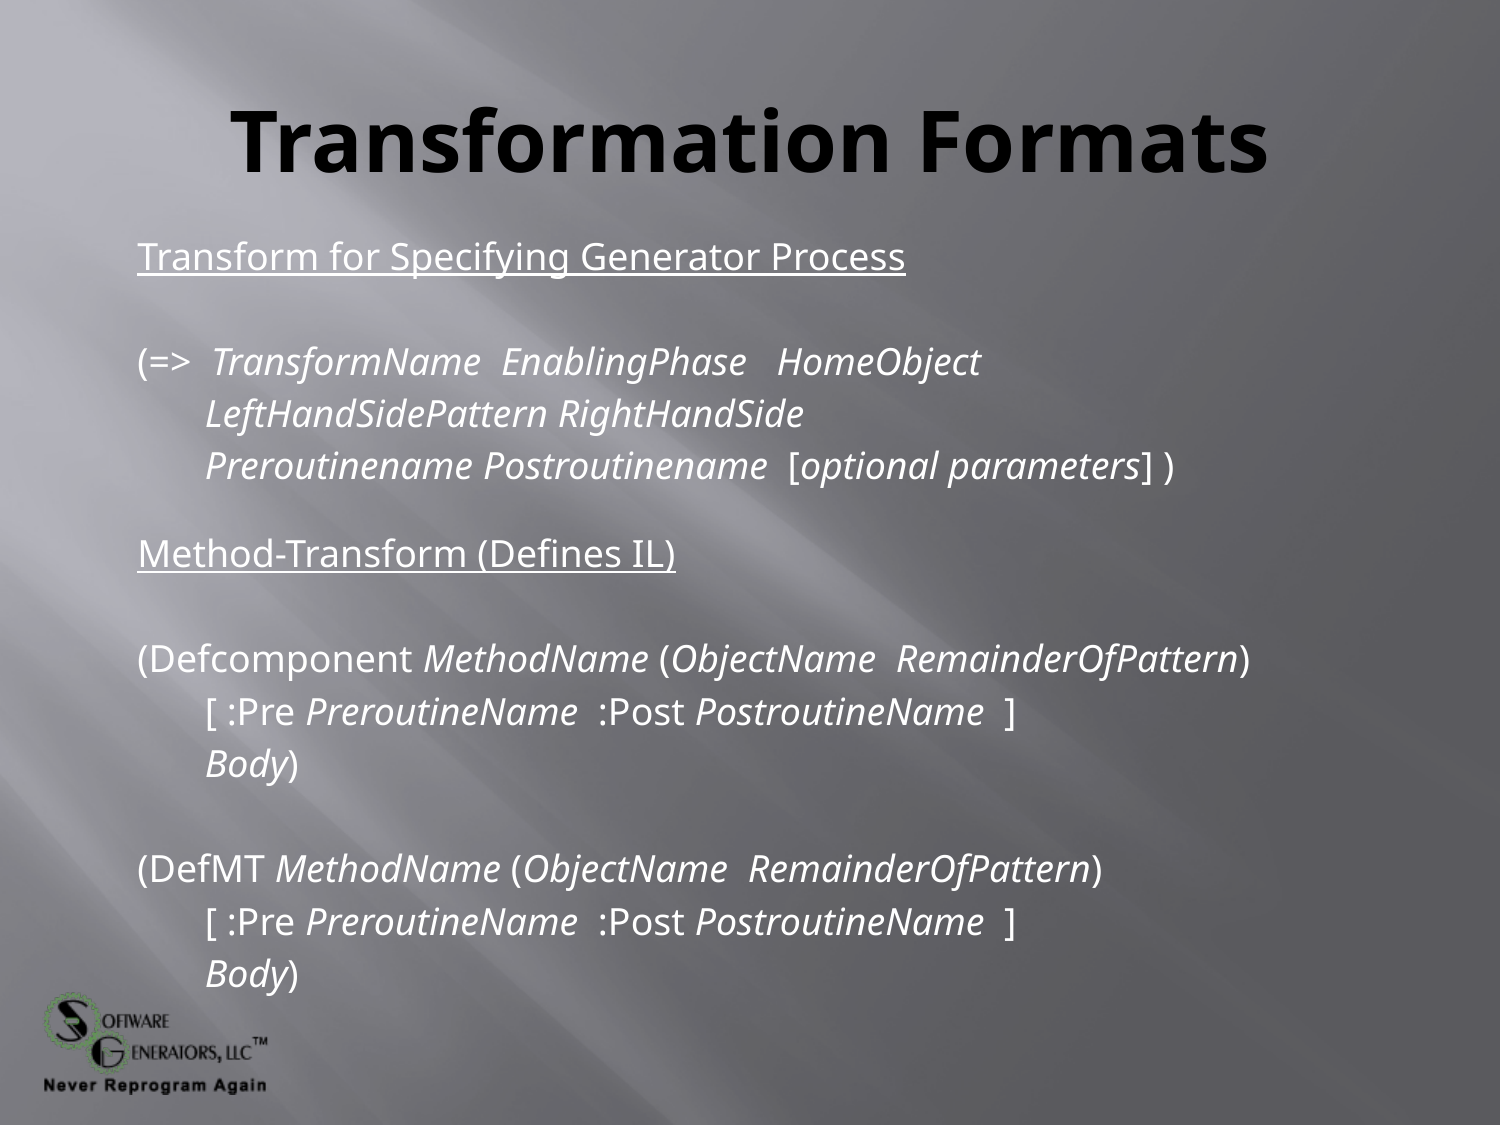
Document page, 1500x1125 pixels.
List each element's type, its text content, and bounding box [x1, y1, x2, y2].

picture [37, 987, 275, 1095]
list Transform for Specifying Generator Process (=> TransformName EnablingPhase HomeObject LeftHandSidePattern RightHandSide Preroutinename Postroutinename [optional parameters] ) Method-Transform (Defines IL) (Defcomponent MethodName (ObjectName RemainderOfPattern) [ :Pre PreroutineName :Post PostroutineName ] Body) (DefMT MethodName (ObjectName RemainderOfPattern) [ :Pre PreroutineName :Post PostroutineName ] Body) [99, 224, 1451, 998]
title Transformation Formats [75, 45, 1425, 233]
